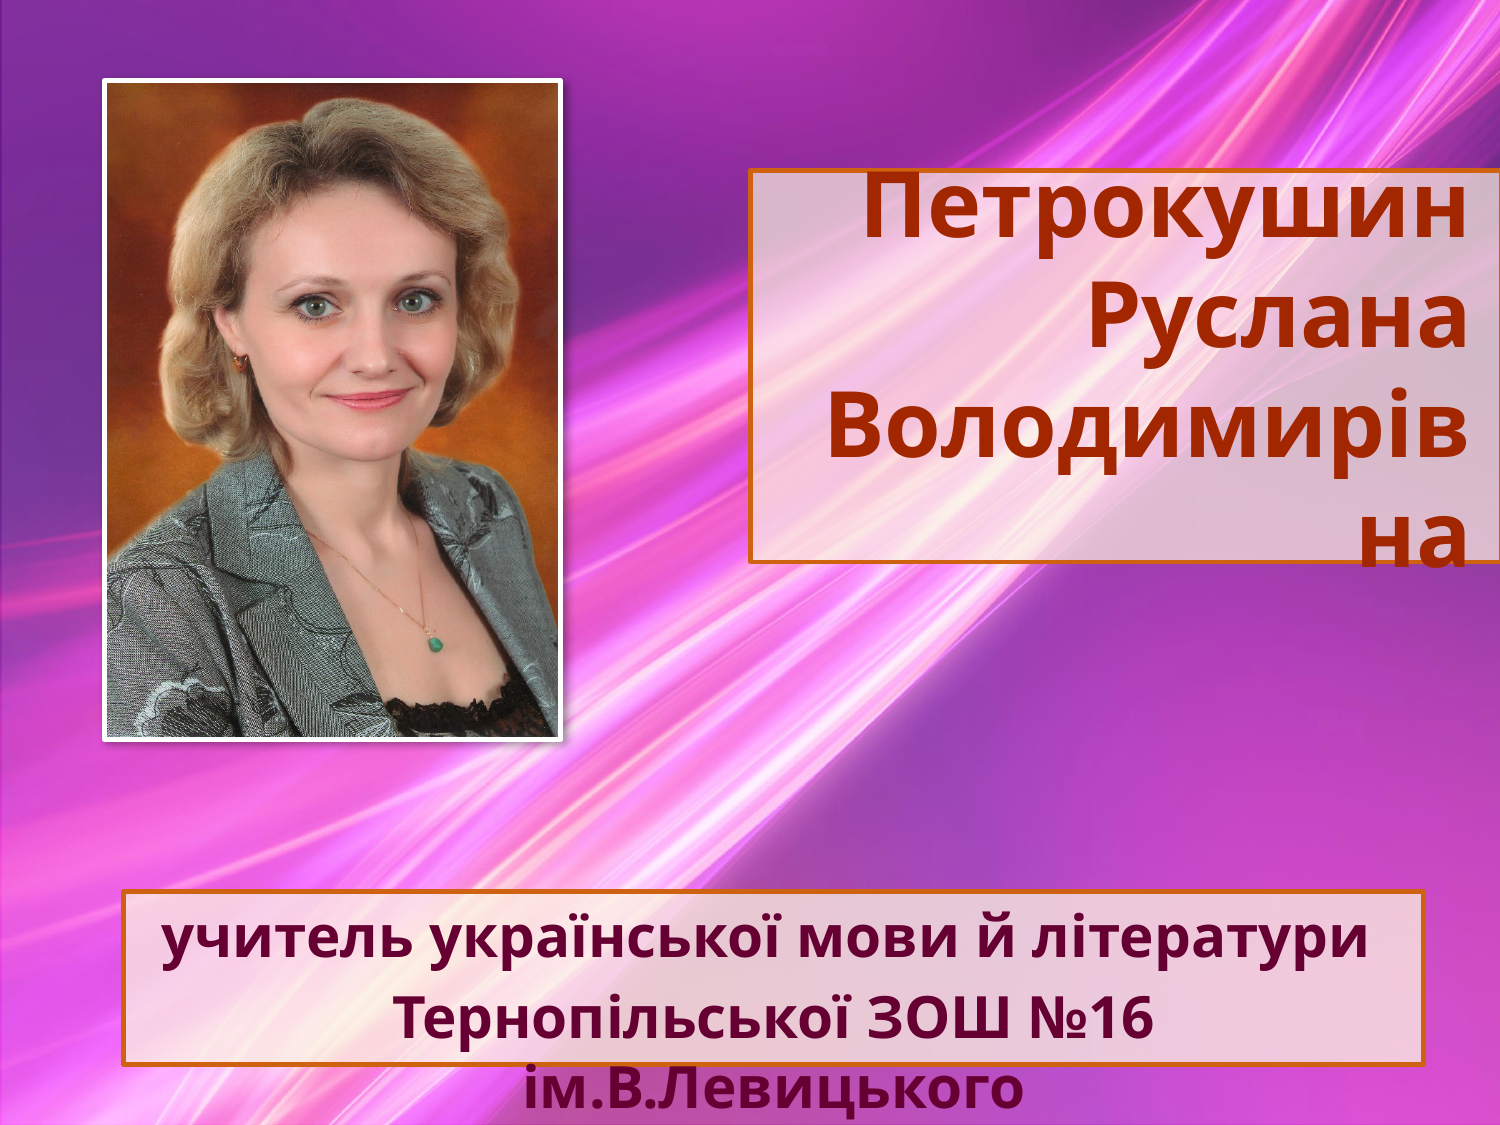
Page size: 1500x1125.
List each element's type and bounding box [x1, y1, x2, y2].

text_box [0, 0, 1500, 1125]
picture [106, 82, 559, 738]
